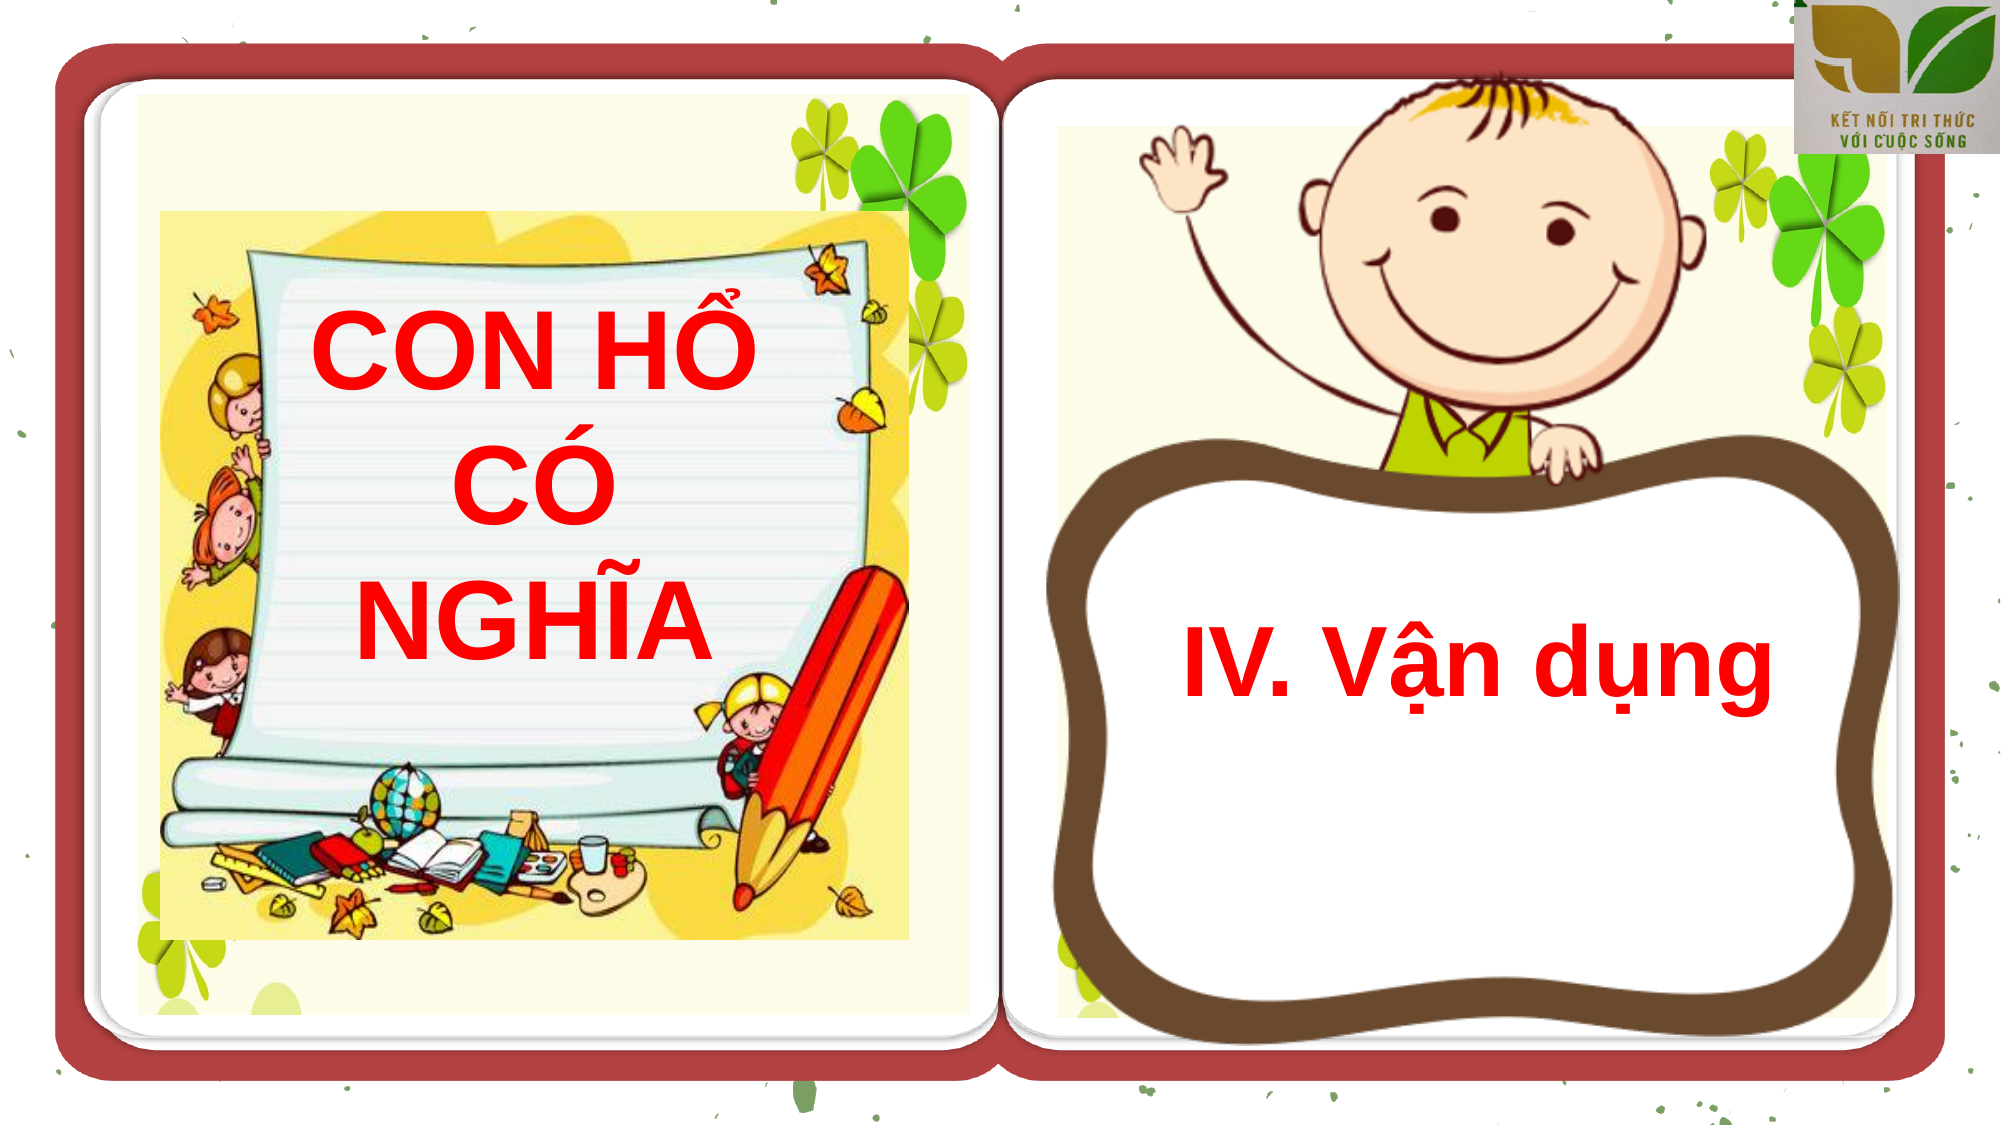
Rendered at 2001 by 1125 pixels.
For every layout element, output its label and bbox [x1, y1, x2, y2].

picture [0, 0, 2001, 1125]
text_box [137, 94, 969, 1015]
